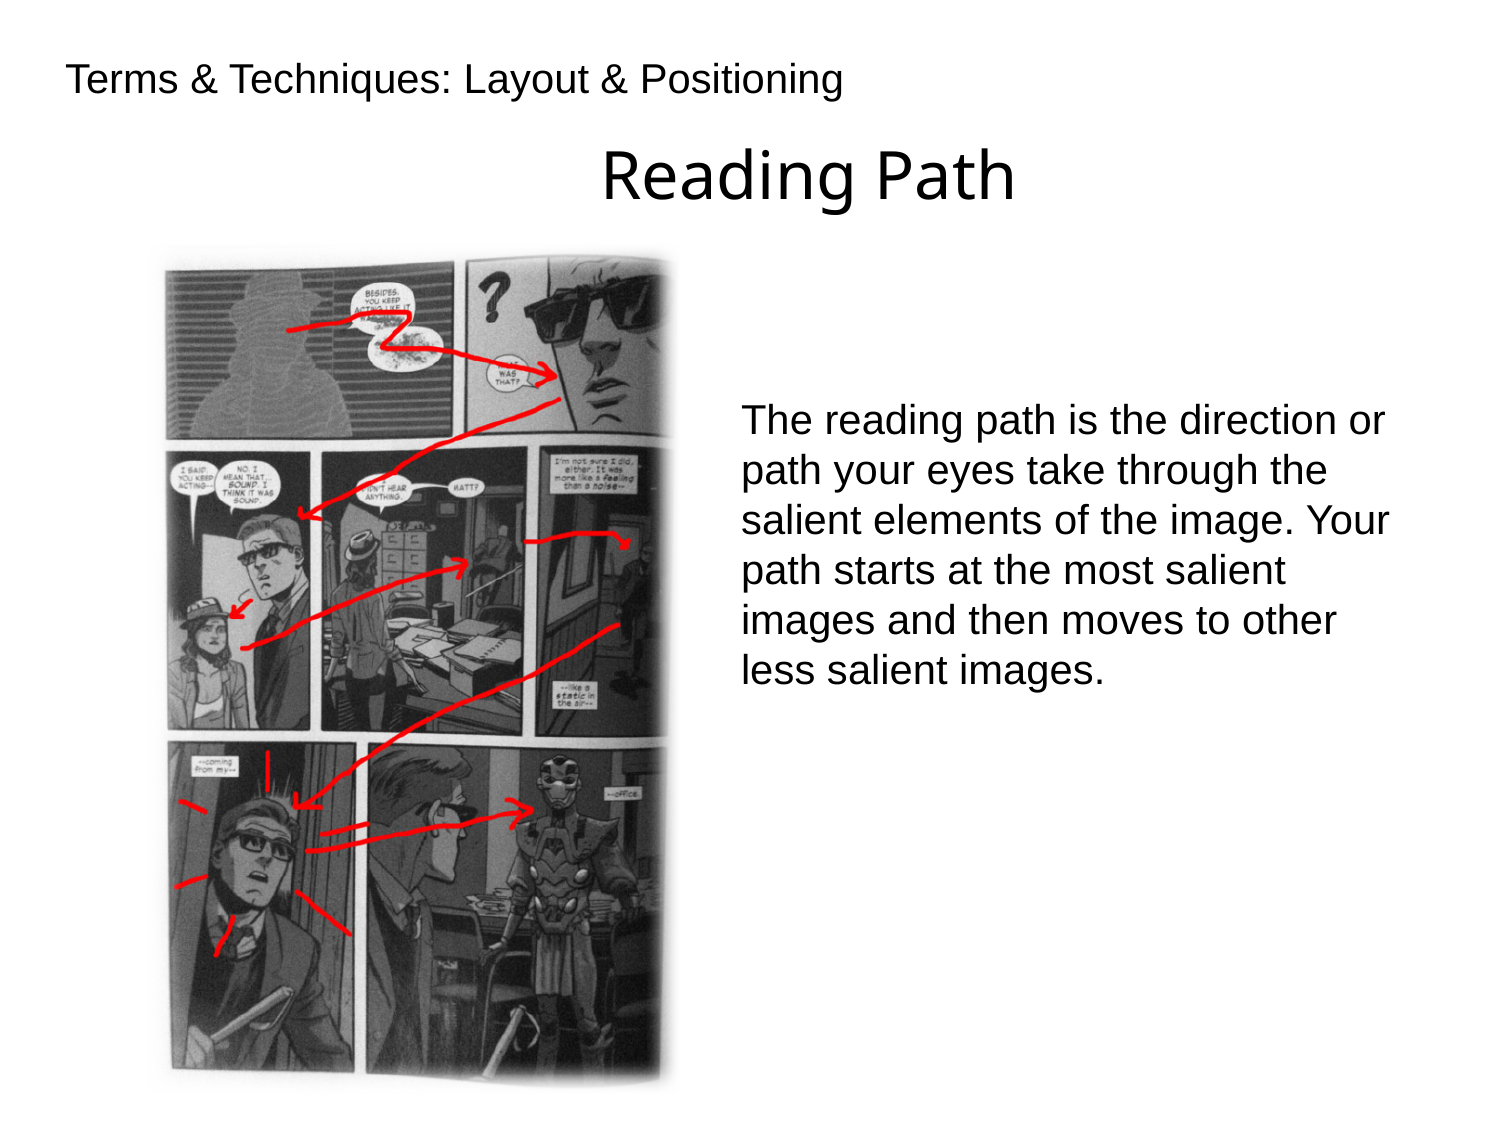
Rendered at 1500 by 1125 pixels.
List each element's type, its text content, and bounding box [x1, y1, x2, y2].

picture [147, 243, 680, 1095]
title Terms & Techniques: Layout & Positioning [29, 30, 881, 124]
text_box The reading path is the direction or path your eyes take through the salient elements of the image. Your path starts at the most salient images and then moves to other less salient images. [726, 385, 1412, 771]
text_box Reading Path [242, 125, 1377, 221]
